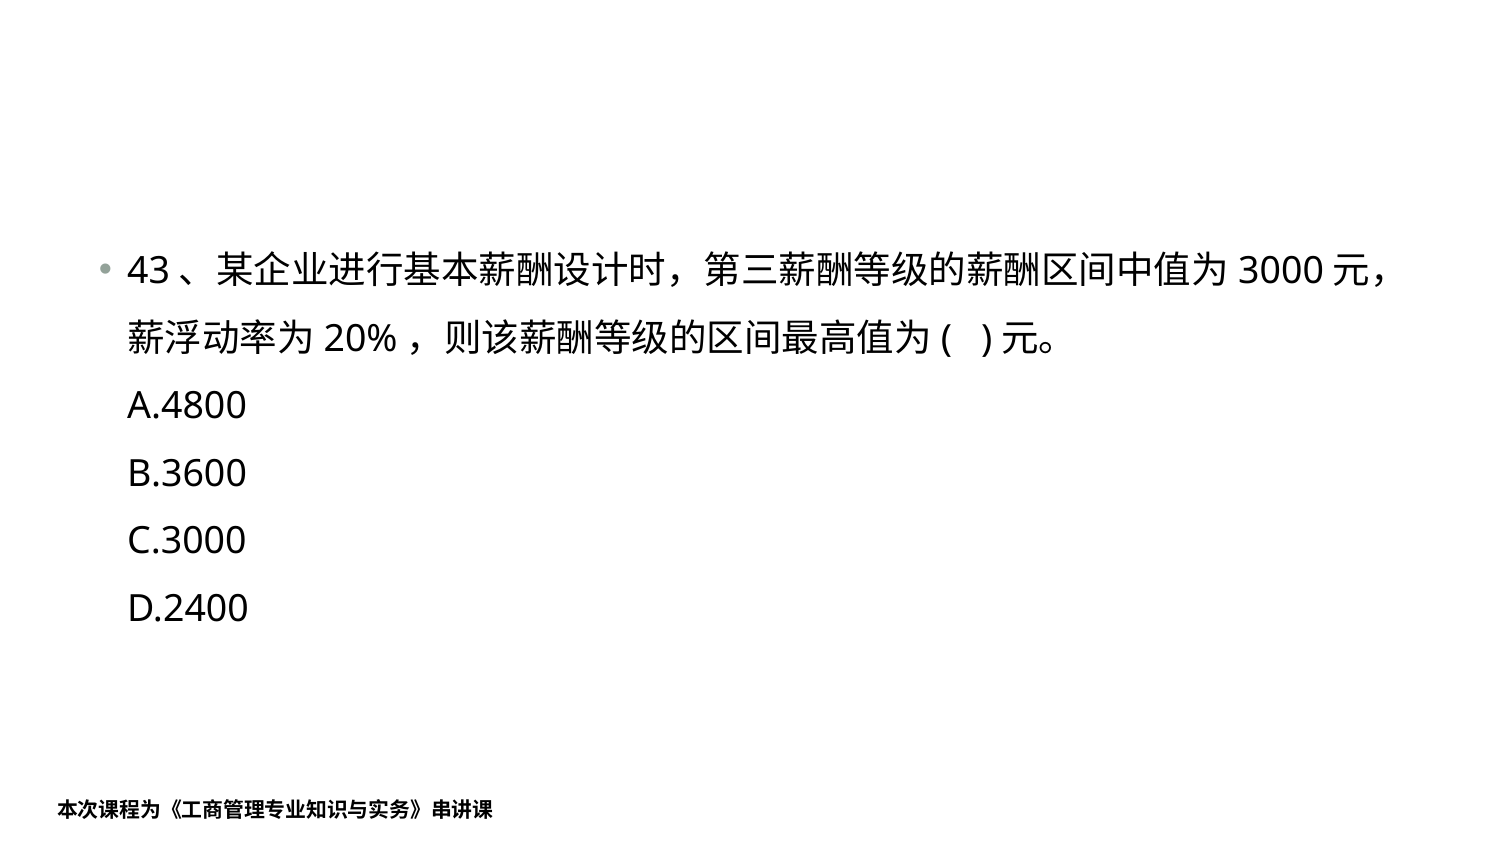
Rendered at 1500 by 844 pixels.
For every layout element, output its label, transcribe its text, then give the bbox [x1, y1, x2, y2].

list 43、某企业进行基本薪酬设计时，第三薪酬等级的薪酬区间中值为3000元，薪浮动率为20%，则该薪酬等级的区间最高值为( )元。 A.4800 B.3600 C.3000 D.2400 [69, 152, 1455, 795]
